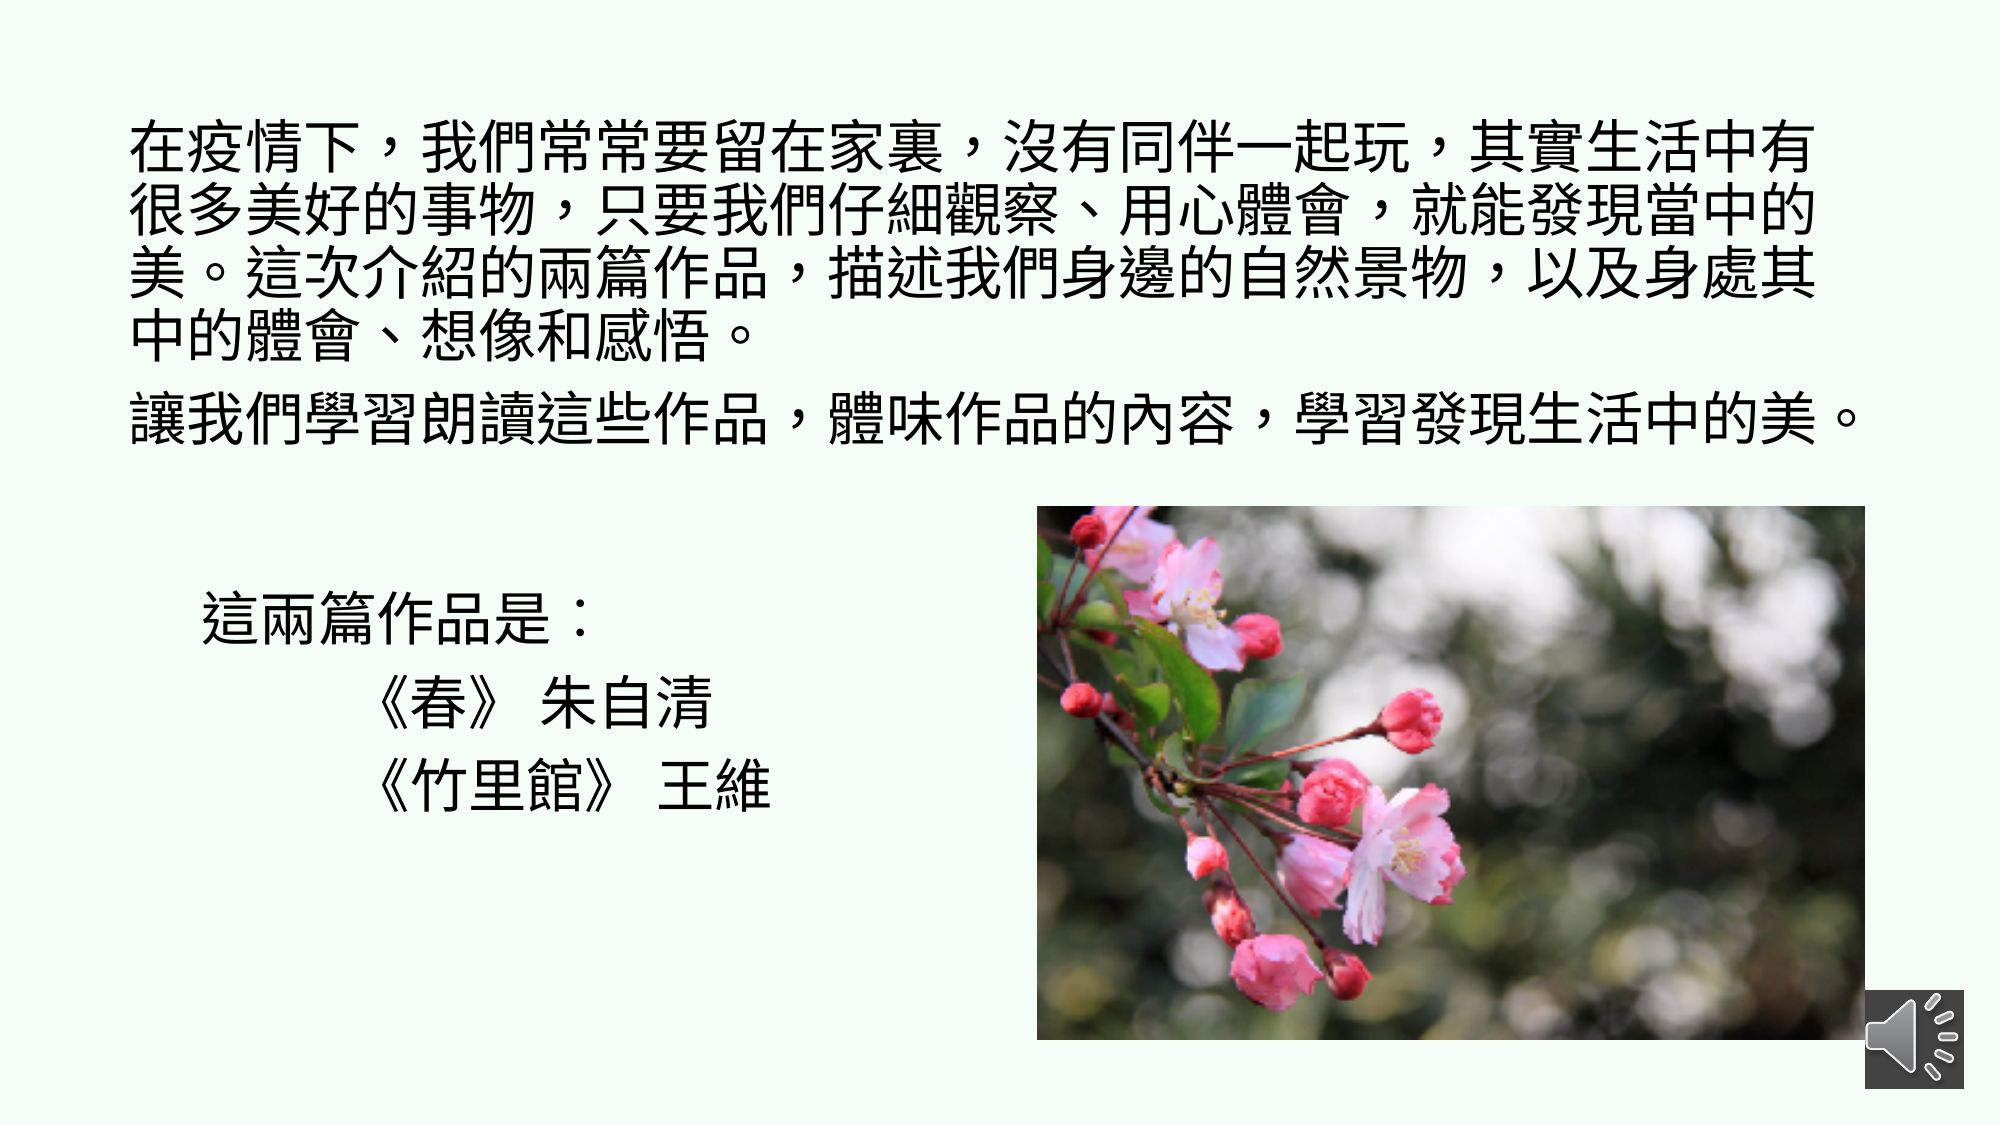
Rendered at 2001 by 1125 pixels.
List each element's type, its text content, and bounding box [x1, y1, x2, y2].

picture [1037, 506, 1965, 1090]
list 在疫情下，我們常常要留在家裏，沒有同伴一起玩，其實生活中有很多美好的事物，只要我們仔細觀察、用心體會，就能發現當中的美。這次介紹的兩篇作品，描述我們身邊的自然景物，以及身處其中的體會、想像和感悟。 讓我們學習朗讀這些作品，體味作品的內容，學習發現生活中的美。 [113, 110, 1856, 479]
text_box 這兩篇作品是︰ 《春》 朱自清 《竹里館》 王維 [186, 582, 1036, 969]
